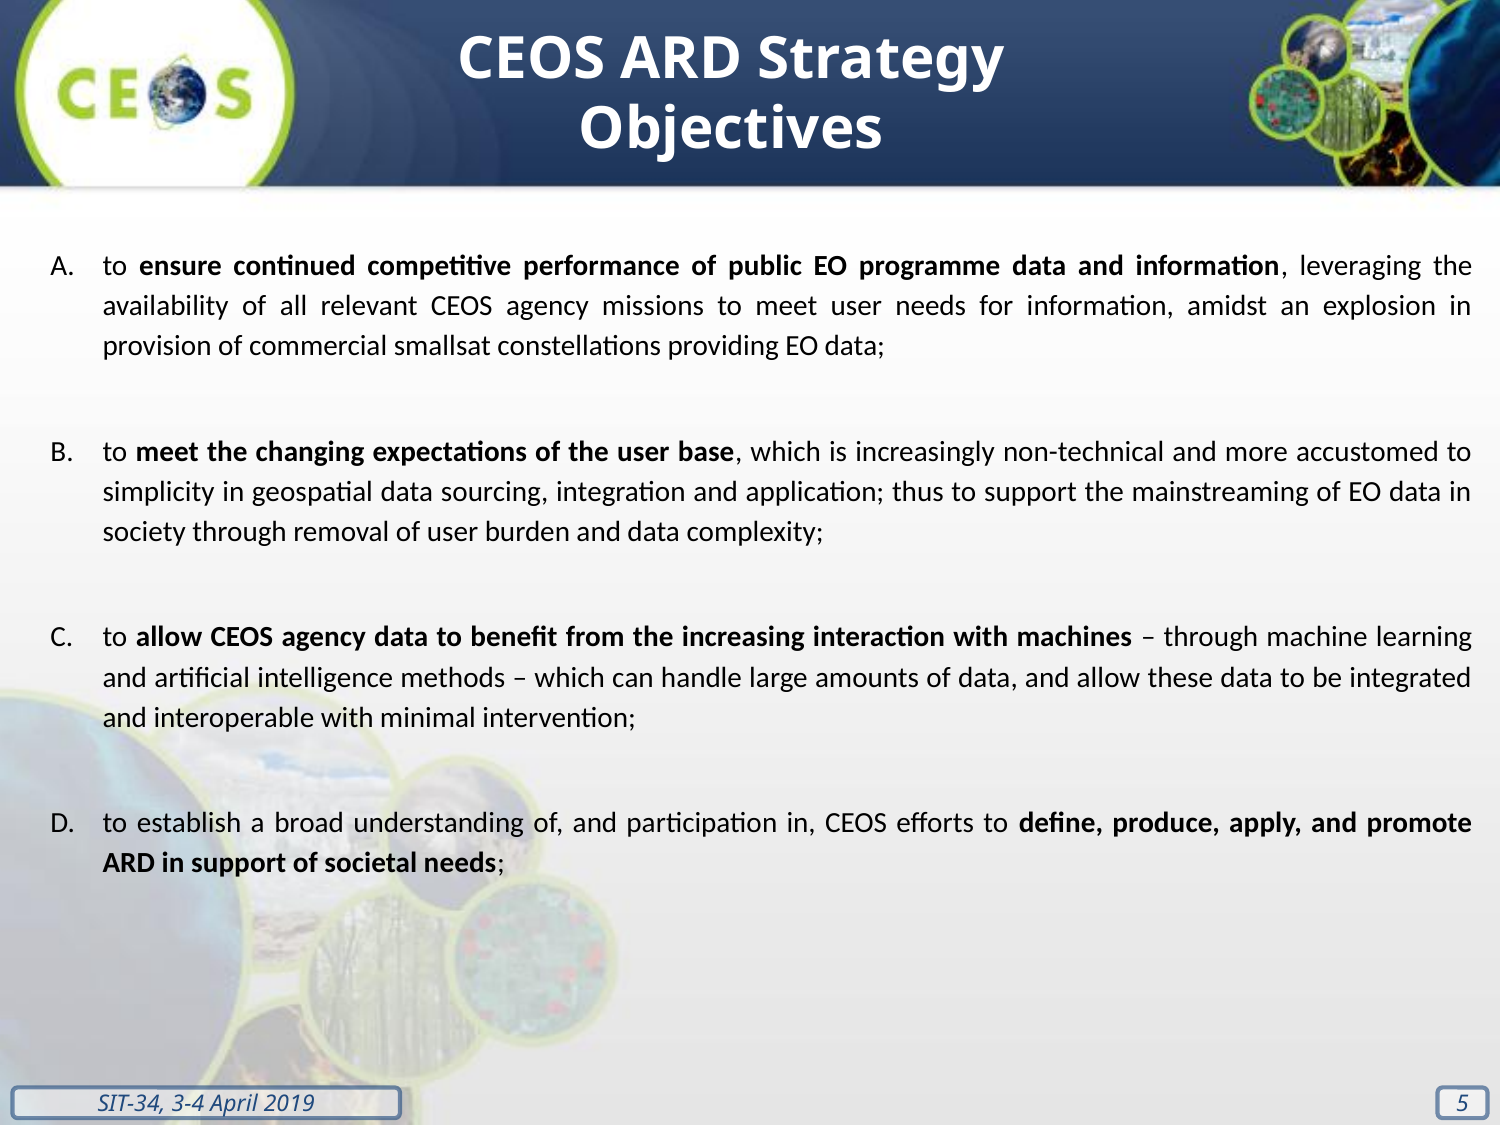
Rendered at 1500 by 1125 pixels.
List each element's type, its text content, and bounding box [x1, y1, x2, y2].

list CEOS ARD Strategy Objectives [324, 12, 1138, 163]
picture [0, 0, 1500, 1125]
slide_number 5 [1435, 1088, 1490, 1121]
list to ensure continued competitive performance of public EO programme data and information, leveraging the availability of all relevant CEOS agency missions to meet user needs for information, amidst an explosion in provision of commercial smallsat constellations providing EO data; to meet the changing expectations of the user base, which is increasingly non-technical and more accustomed to simplicity in geospatial data sourcing, integration and application; thus to support the mainstreaming of EO data in society through removal of user burden and data complexity; to allow CEOS agency data to benefit from the increasing interaction with machines – through machine learning and artificial intelligence methods – which can handle large amounts of data, and allow these data to be integrated and interoperable with minimal intervention; to establish a broad understanding of, and participation in, CEOS efforts to define, produce, apply, and promote ARD in support of societal needs; [12, 233, 1488, 1097]
